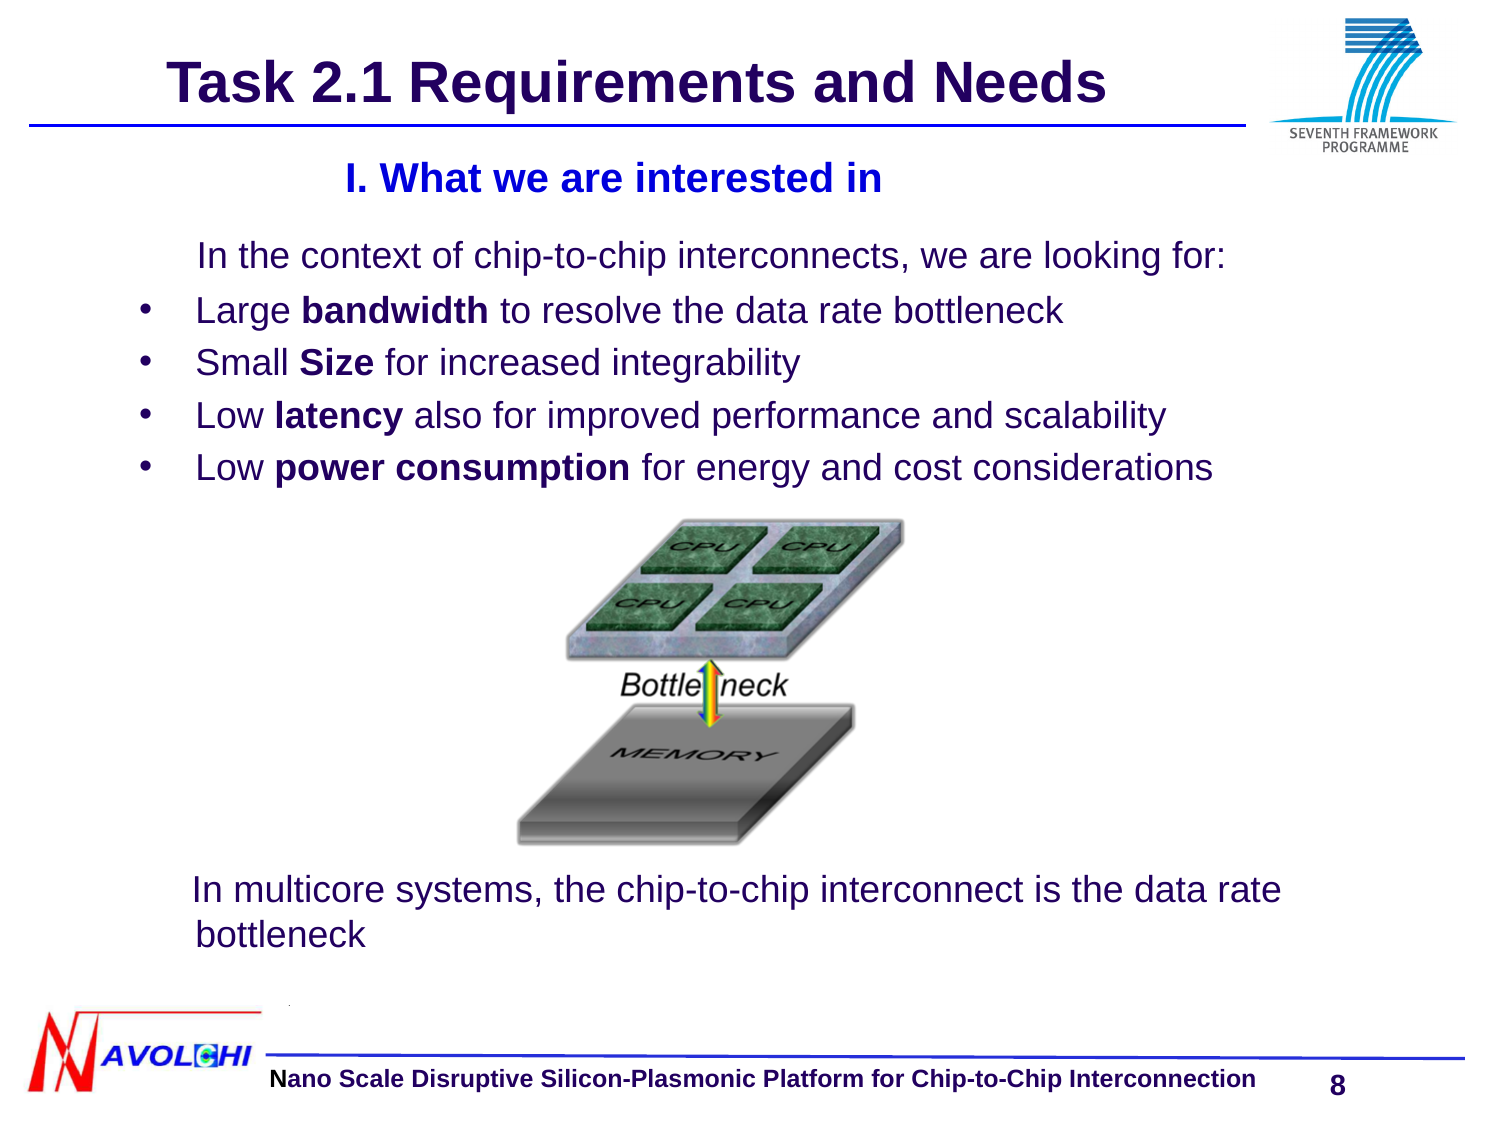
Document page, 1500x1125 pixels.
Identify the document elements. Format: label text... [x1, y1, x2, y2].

text_box In multicore systems, the chip-to-chip interconnect is the data rate bottleneck [123, 857, 1329, 963]
title Task 2.1 Requirements and Needs [29, 30, 1247, 131]
picture [1269, 18, 1458, 155]
picture [513, 515, 908, 849]
text_box In the context of chip-to-chip interconnects, we are looking for: Large bandwidth to resolve the data rate bottleneck Small Size for increased integrability Low latency also for improved performance and scalability Low power consumption for energy and cost considerations [123, 219, 1329, 664]
picture [3, 1005, 290, 1101]
text_box I. What we are interested in [112, 125, 1117, 201]
